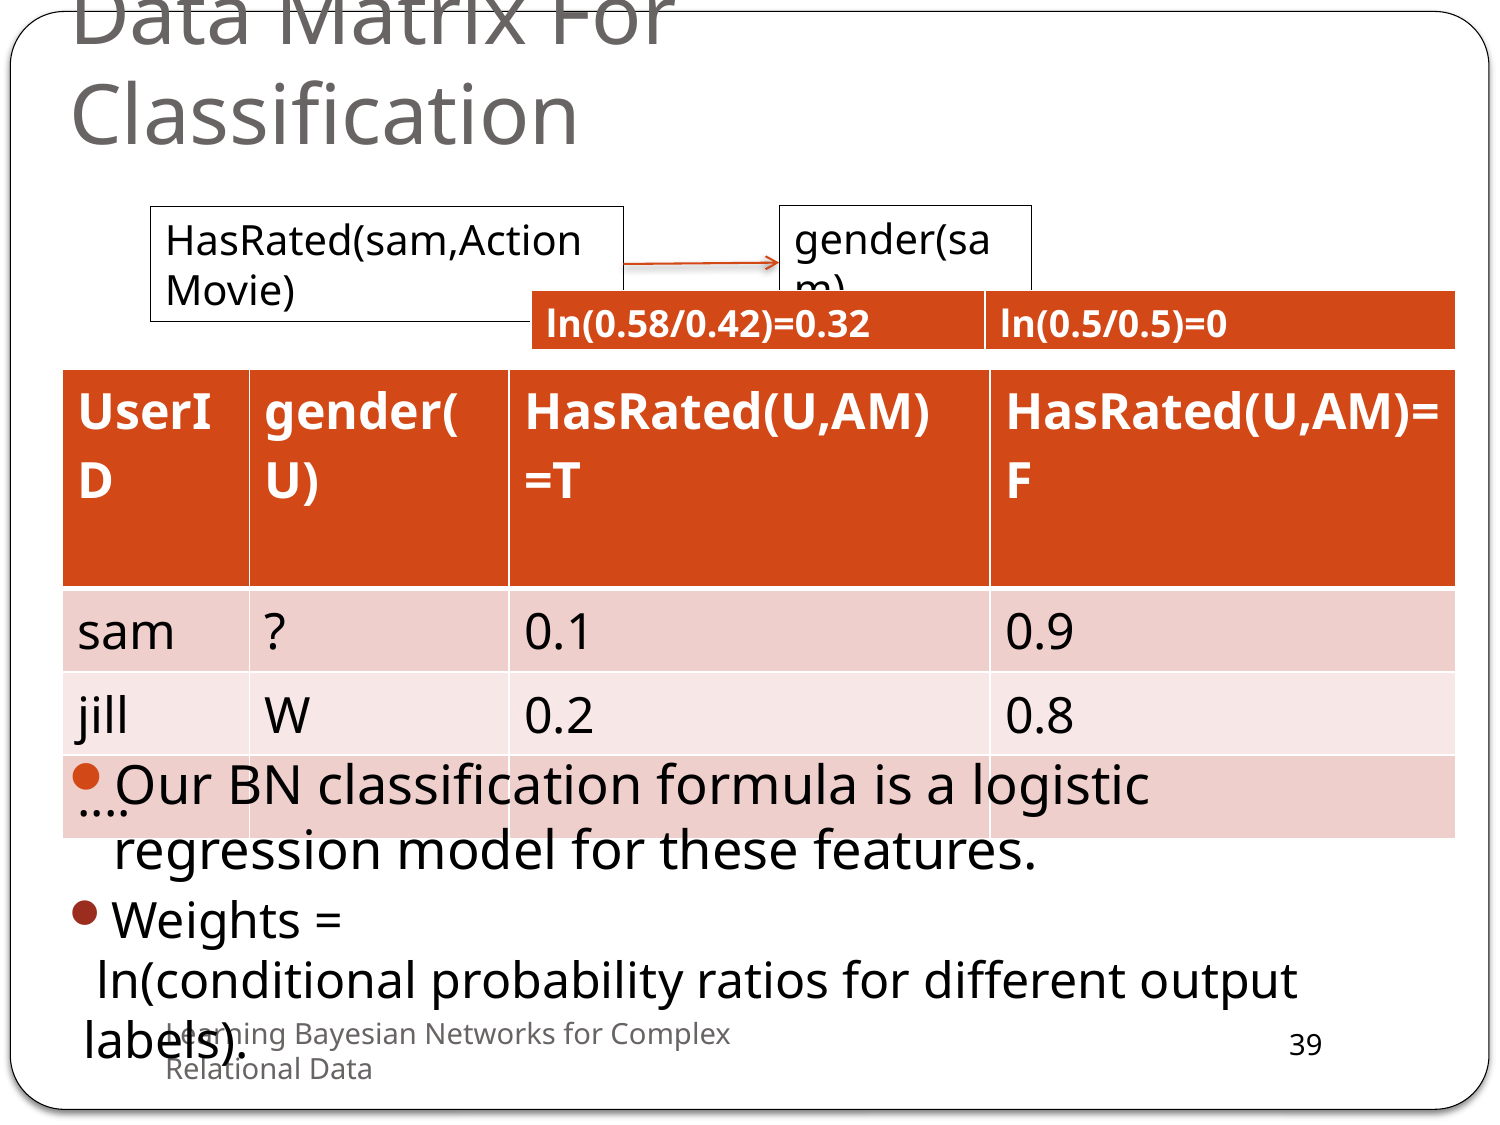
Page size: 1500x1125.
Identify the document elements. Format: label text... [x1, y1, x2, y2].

table_cell ? [250, 591, 508, 671]
table_cell 0.1 [510, 591, 989, 671]
text_box Our BN classification formula is a logistic regression model for these features. Weights = ln(conditional probability ratios for different output labels). [54, 742, 1341, 1125]
table_cell 0.2 [510, 673, 989, 742]
table_header gender(U) [250, 370, 508, 586]
table_cell sam [63, 591, 249, 671]
table_header HasRated(U,AM)=F [991, 370, 1455, 586]
title Data Matrix For Classification [54, 64, 1152, 177]
table_cell 0.9 [991, 591, 1455, 671]
table_cell 0.8 [991, 673, 1455, 754]
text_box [149, 204, 1033, 273]
table_header ln(0.58/0.42)=0.32 [532, 291, 984, 349]
table_header HasRated(U,AM) =T [510, 370, 989, 586]
table_header UserID [63, 370, 249, 586]
table_header ln(0.5/0.5)=0 [986, 291, 1455, 349]
table_cell [1341, 756, 1455, 838]
table_cell jill [63, 673, 249, 742]
table_cell W [250, 673, 508, 742]
